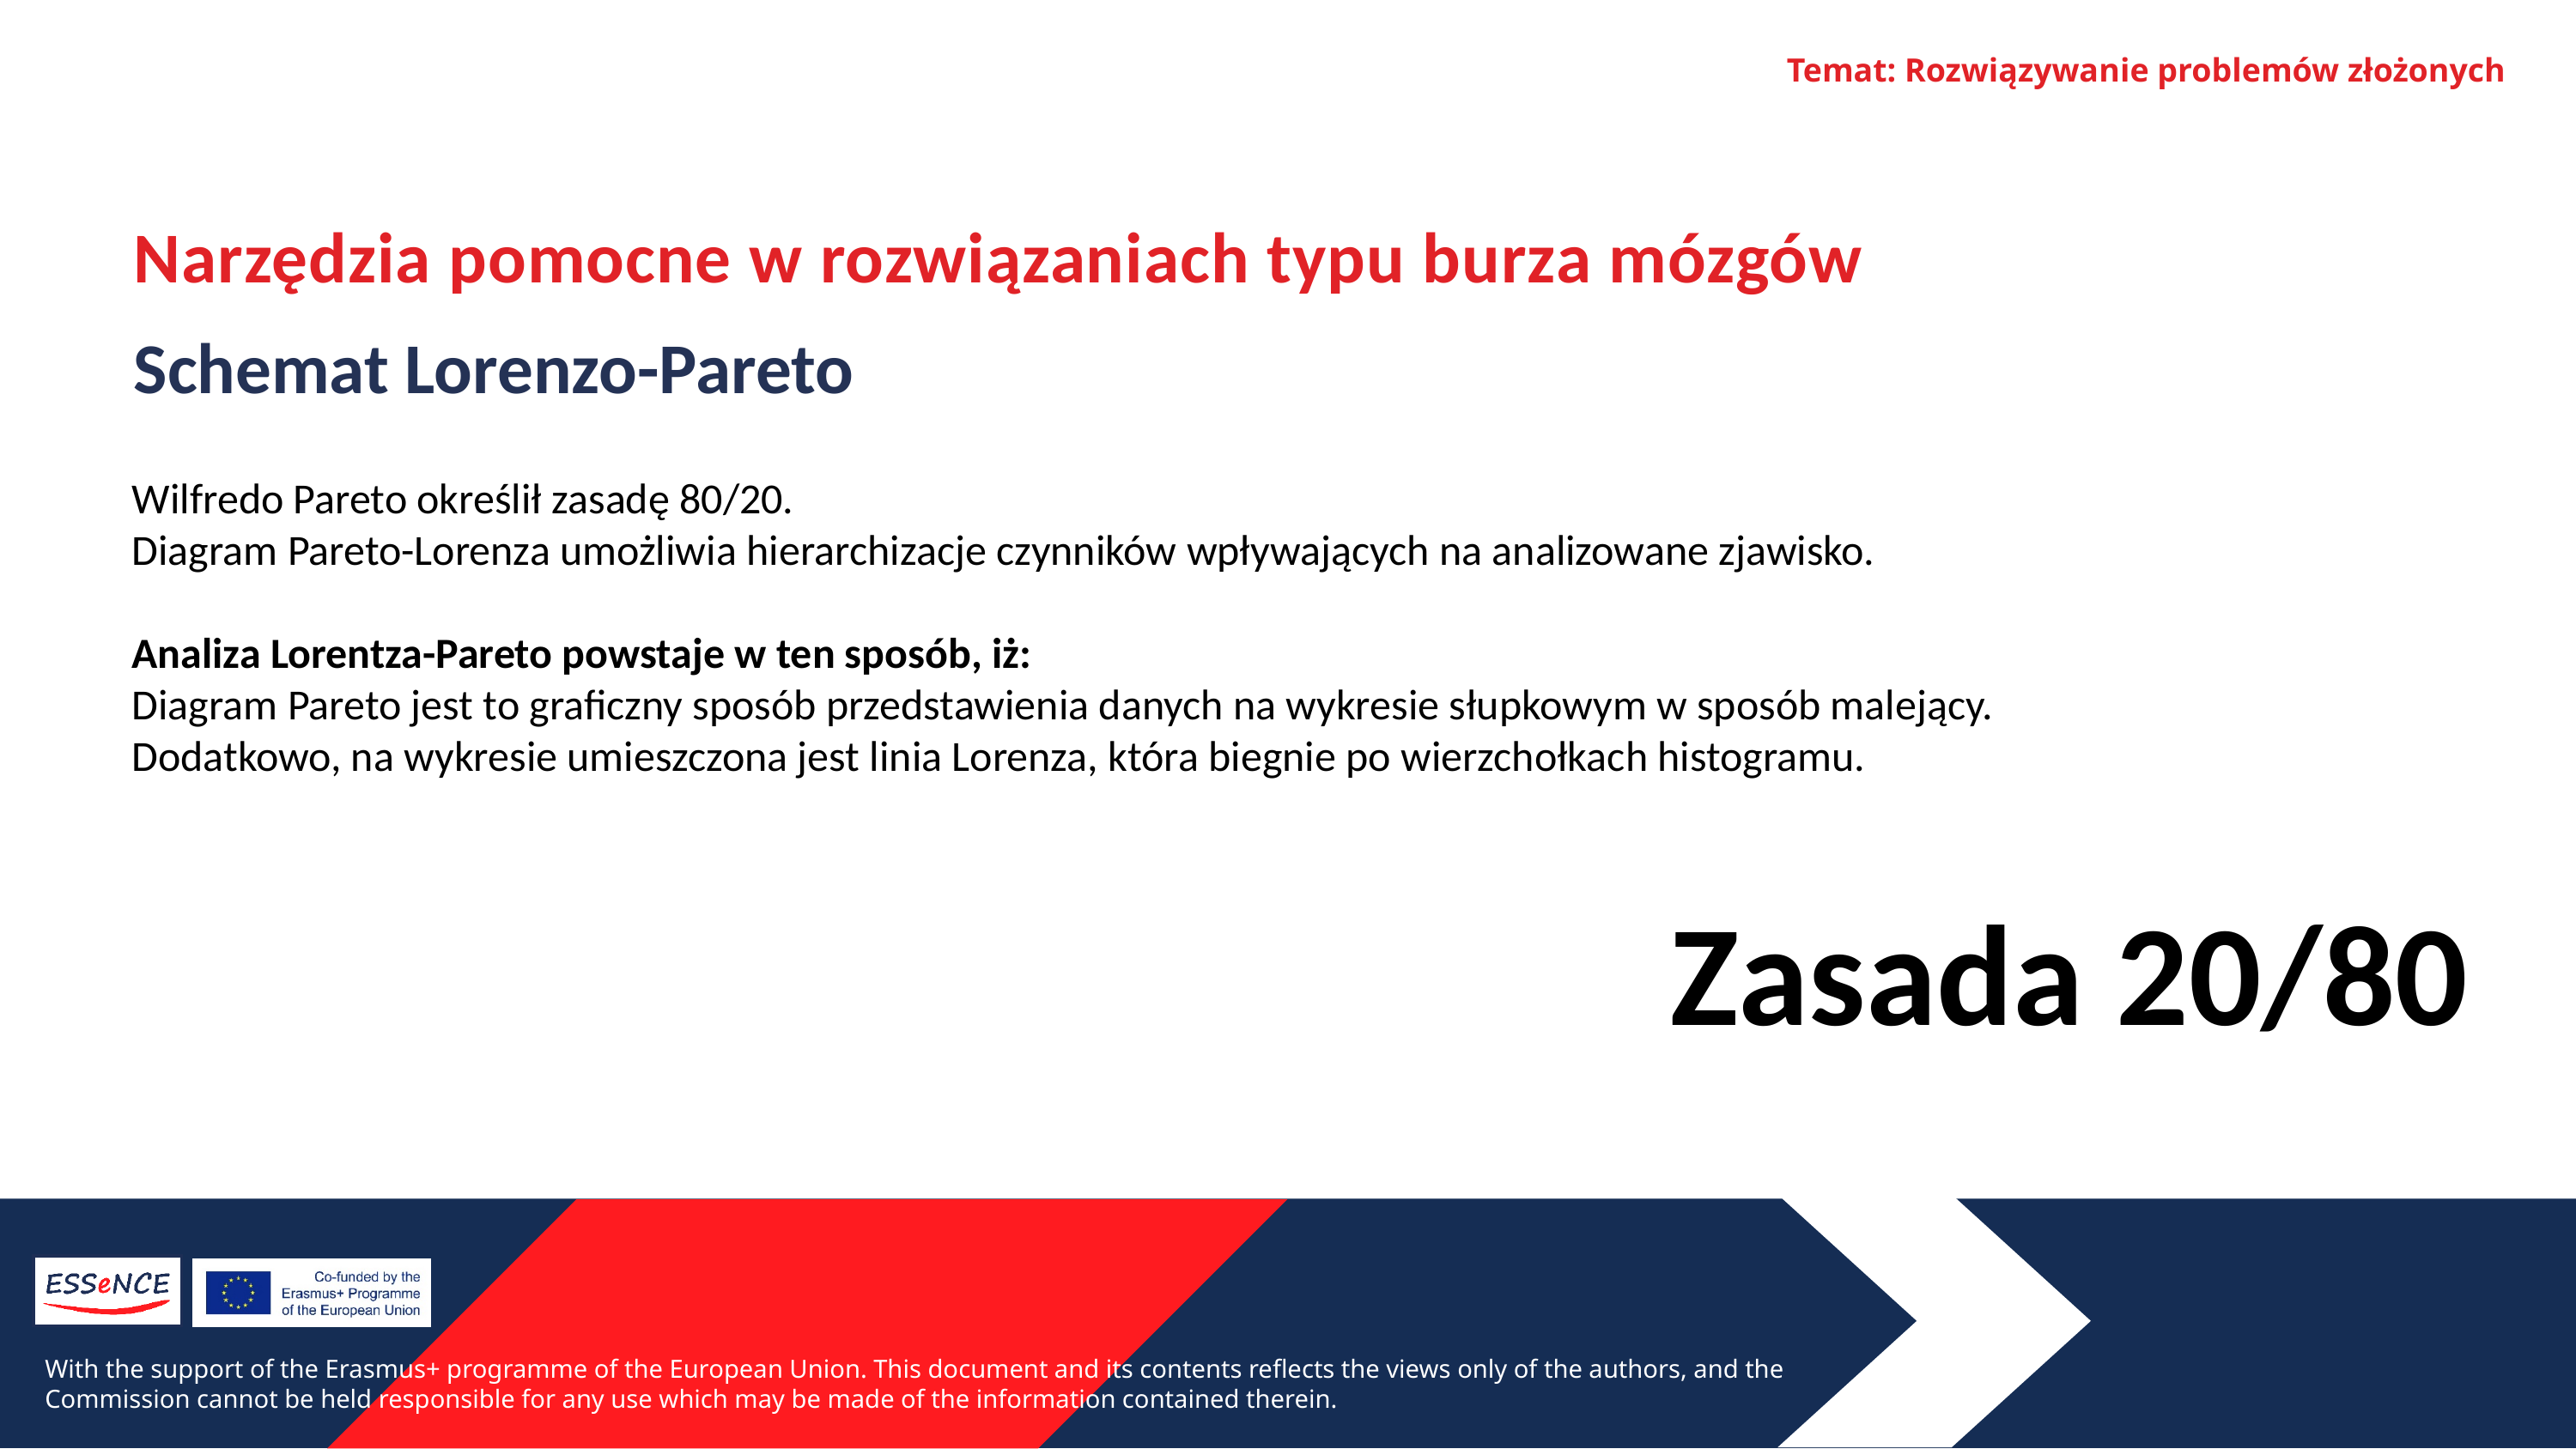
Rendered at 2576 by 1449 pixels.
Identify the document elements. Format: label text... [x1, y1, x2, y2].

picture [192, 1258, 431, 1328]
picture [32, 1254, 183, 1328]
text_box With the support of the Erasmus+ programme of the European Union. This document and its contents reflects the views only of the authors, and the Commission cannot be held responsible for any use which may be made of the information contained therein. [32, 1346, 1803, 1420]
text_box Temat: Rozwiązywanie problemów złożonych [1158, 47, 2515, 88]
text_box Narzędzia pomocne w rozwiązaniach typu burza mózgów Schemat Lorenzo-Pareto Wilfredo Pareto określił zasadę 80/20. Diagram Pareto-Lorenza umożliwia hierarchizacje czynników wpływających na analizowane zjawisko. Analiza Lorentza-Pareto powstaje w ten sposób, iż: Diagram Pareto jest to graficzny sposób przedstawienia danych na wykresie słupkowym w sposób malejący. Dodatkowo, na wykresie umieszczona jest linia Lorenza, która biegnie po wierzchołkach histogramu. Zasada 20/80 [131, 209, 2469, 1106]
